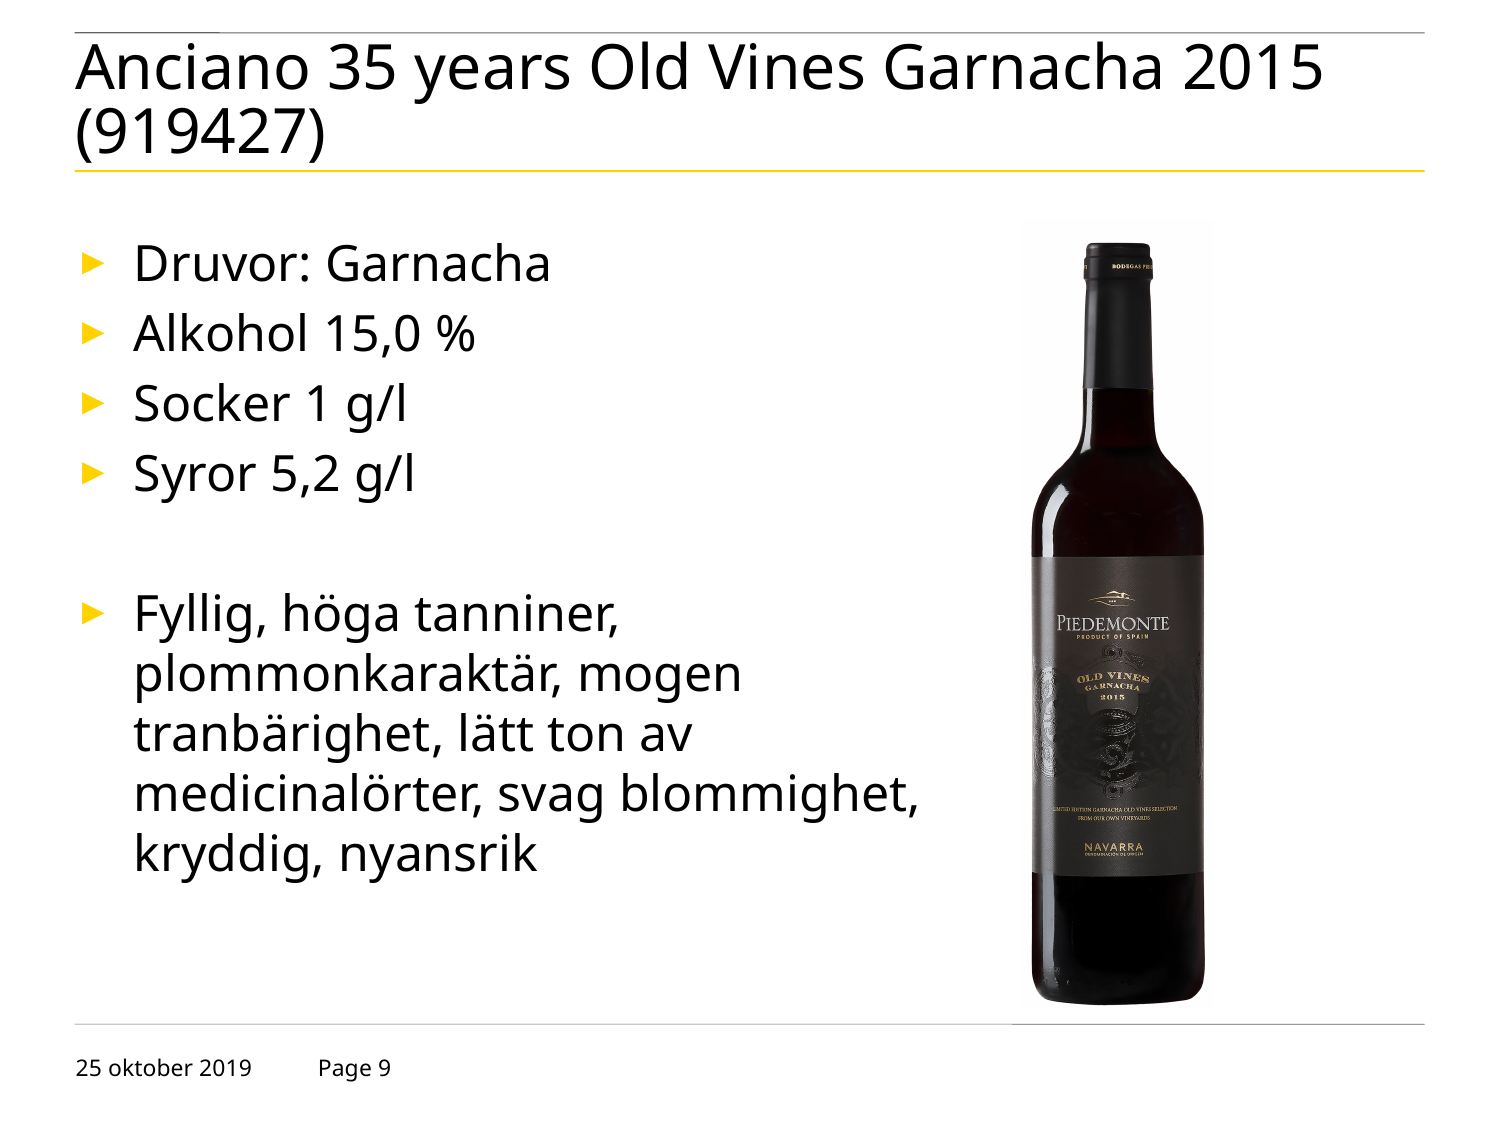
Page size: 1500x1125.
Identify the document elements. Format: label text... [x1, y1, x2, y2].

slide_number Page 9 [317, 1053, 427, 1080]
slide_number 25 oktober 2019 [75, 1053, 287, 1080]
picture [1020, 219, 1214, 1009]
title Anciano 35 years Old Vines Garnacha 2015 (919427) [75, 32, 1426, 175]
list Druvor: Garnacha Alkohol 15,0 % Socker 1 g/l Syror 5,2 g/l Fyllig, höga tanniner, plommonkaraktär, mogen tranbärighet, lätt ton av medicinalörter, svag blommighet, kryddig, nyansrik [74, 231, 939, 974]
